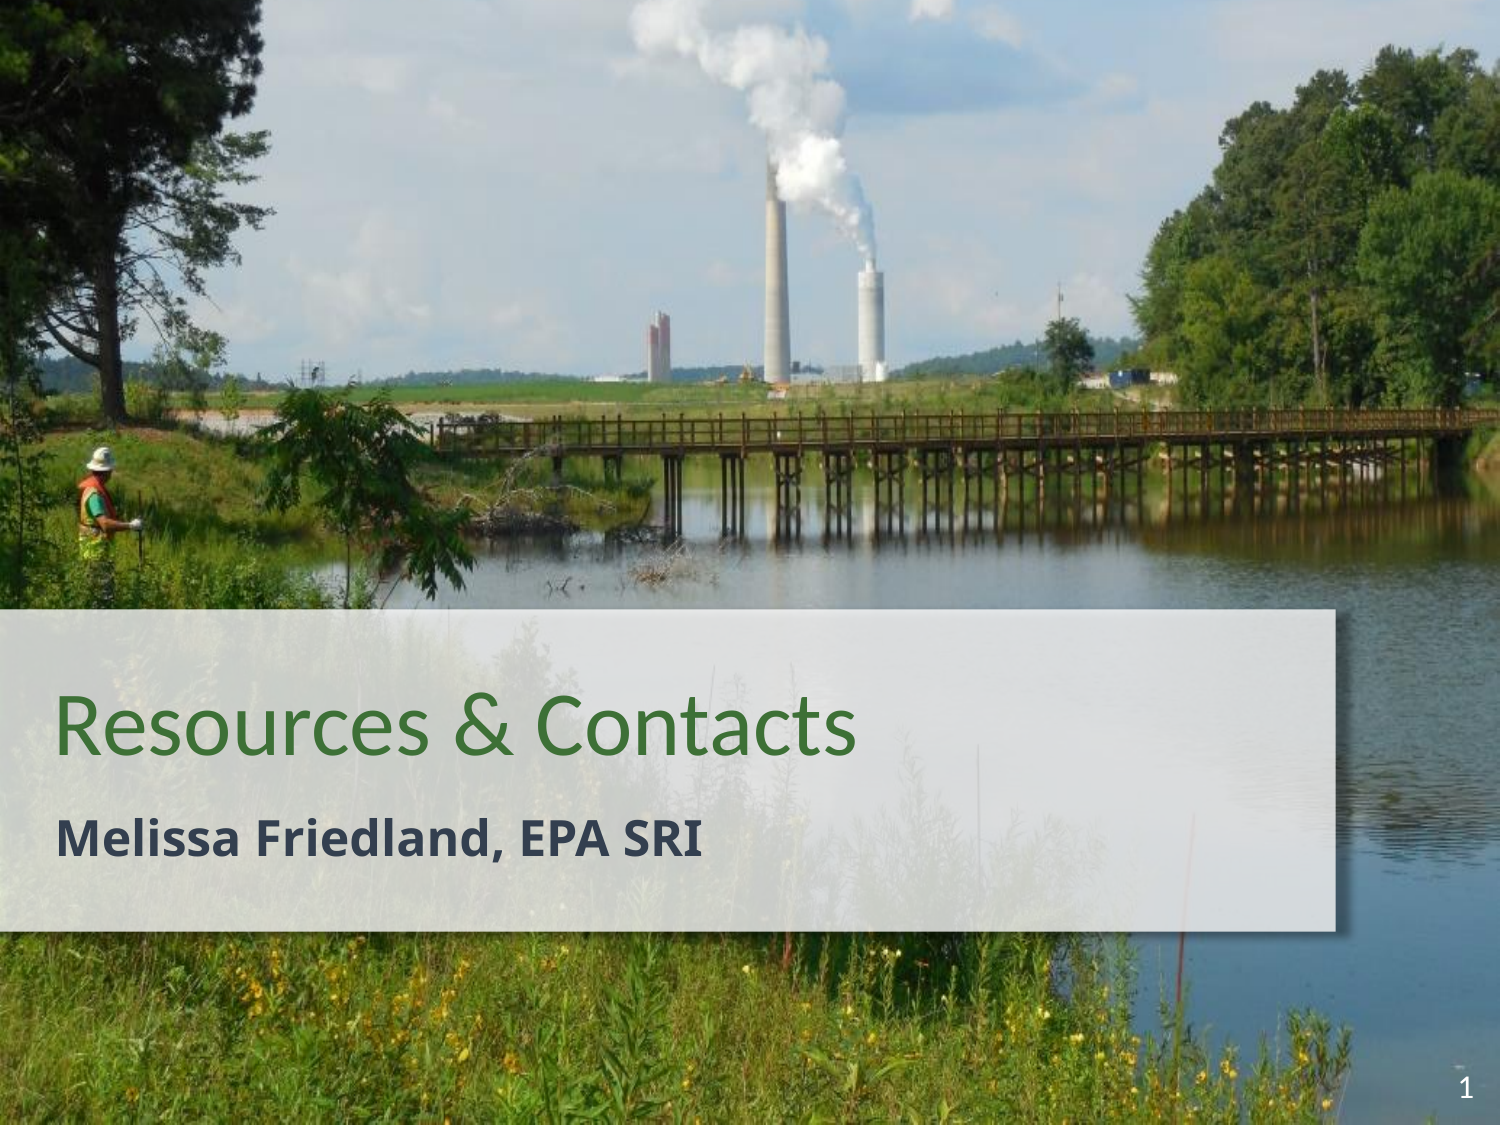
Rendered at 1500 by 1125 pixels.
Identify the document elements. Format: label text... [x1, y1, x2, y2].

title Resources & Contacts [39, 661, 1314, 783]
picture [0, 0, 1500, 1125]
slide_number 1 [1151, 1054, 1489, 1115]
